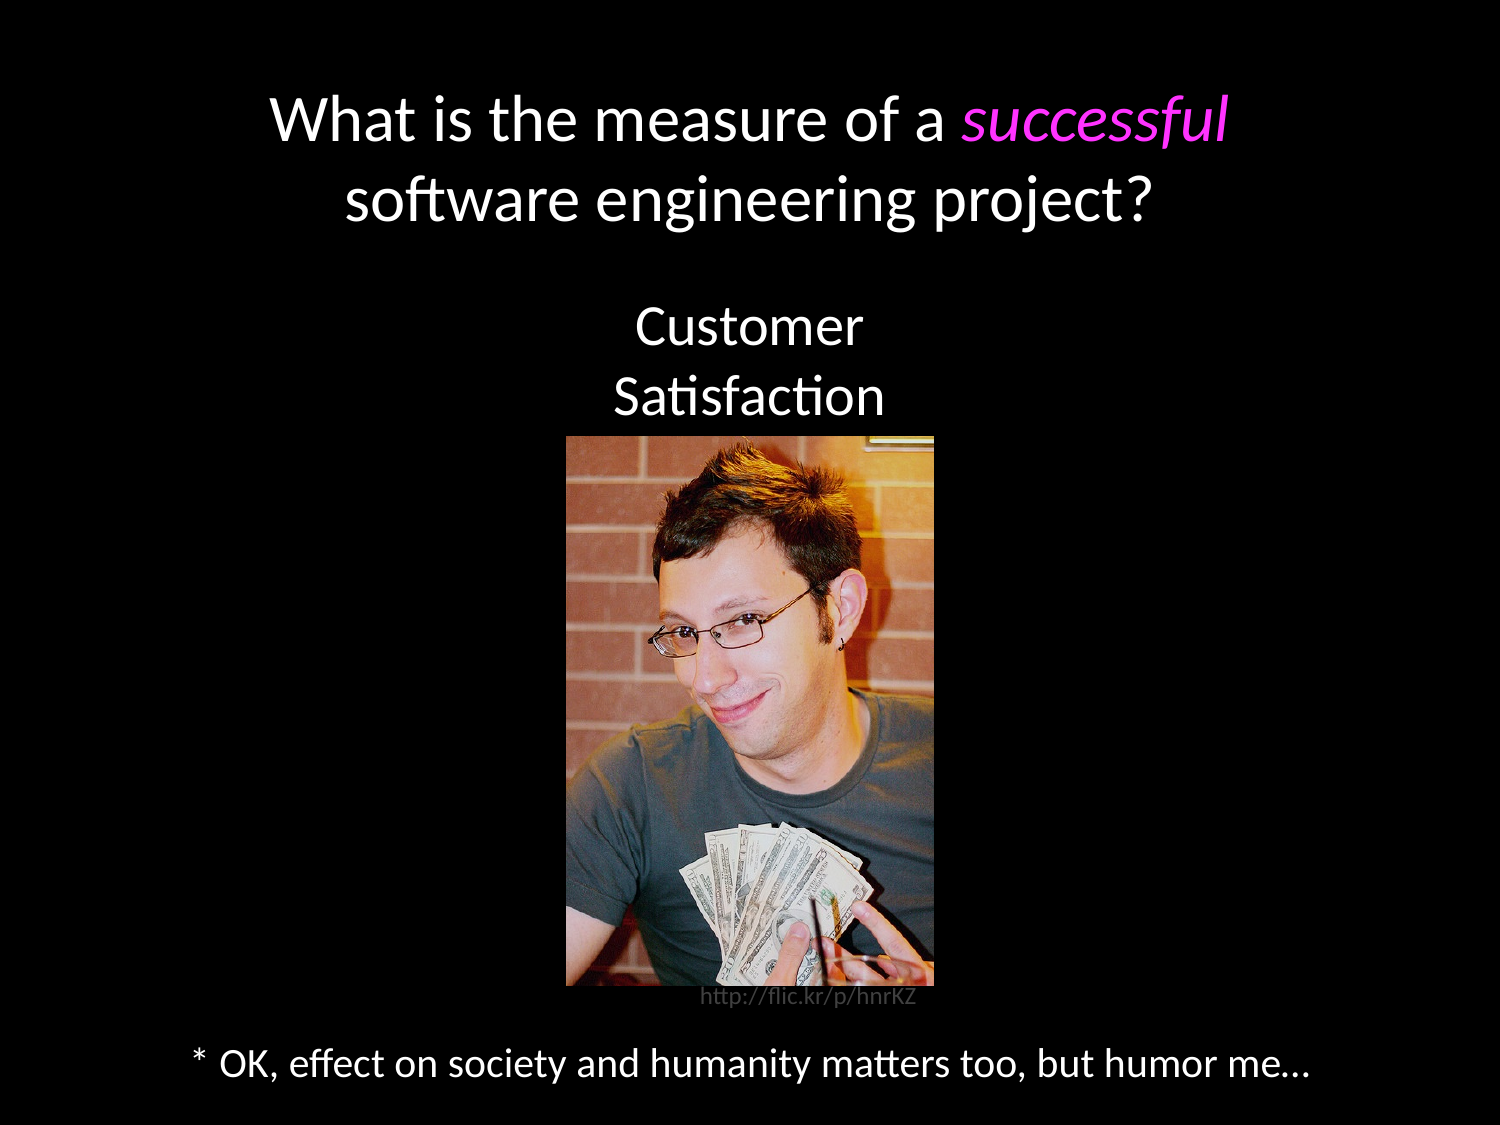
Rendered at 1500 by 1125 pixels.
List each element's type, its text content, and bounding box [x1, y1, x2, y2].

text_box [566, 279, 934, 1019]
text_box What is the measure of a successful software engineering project? [215, 67, 1285, 243]
text_box * OK, effect on society and humanity matters too, but humor me… [0, 1028, 1500, 1093]
